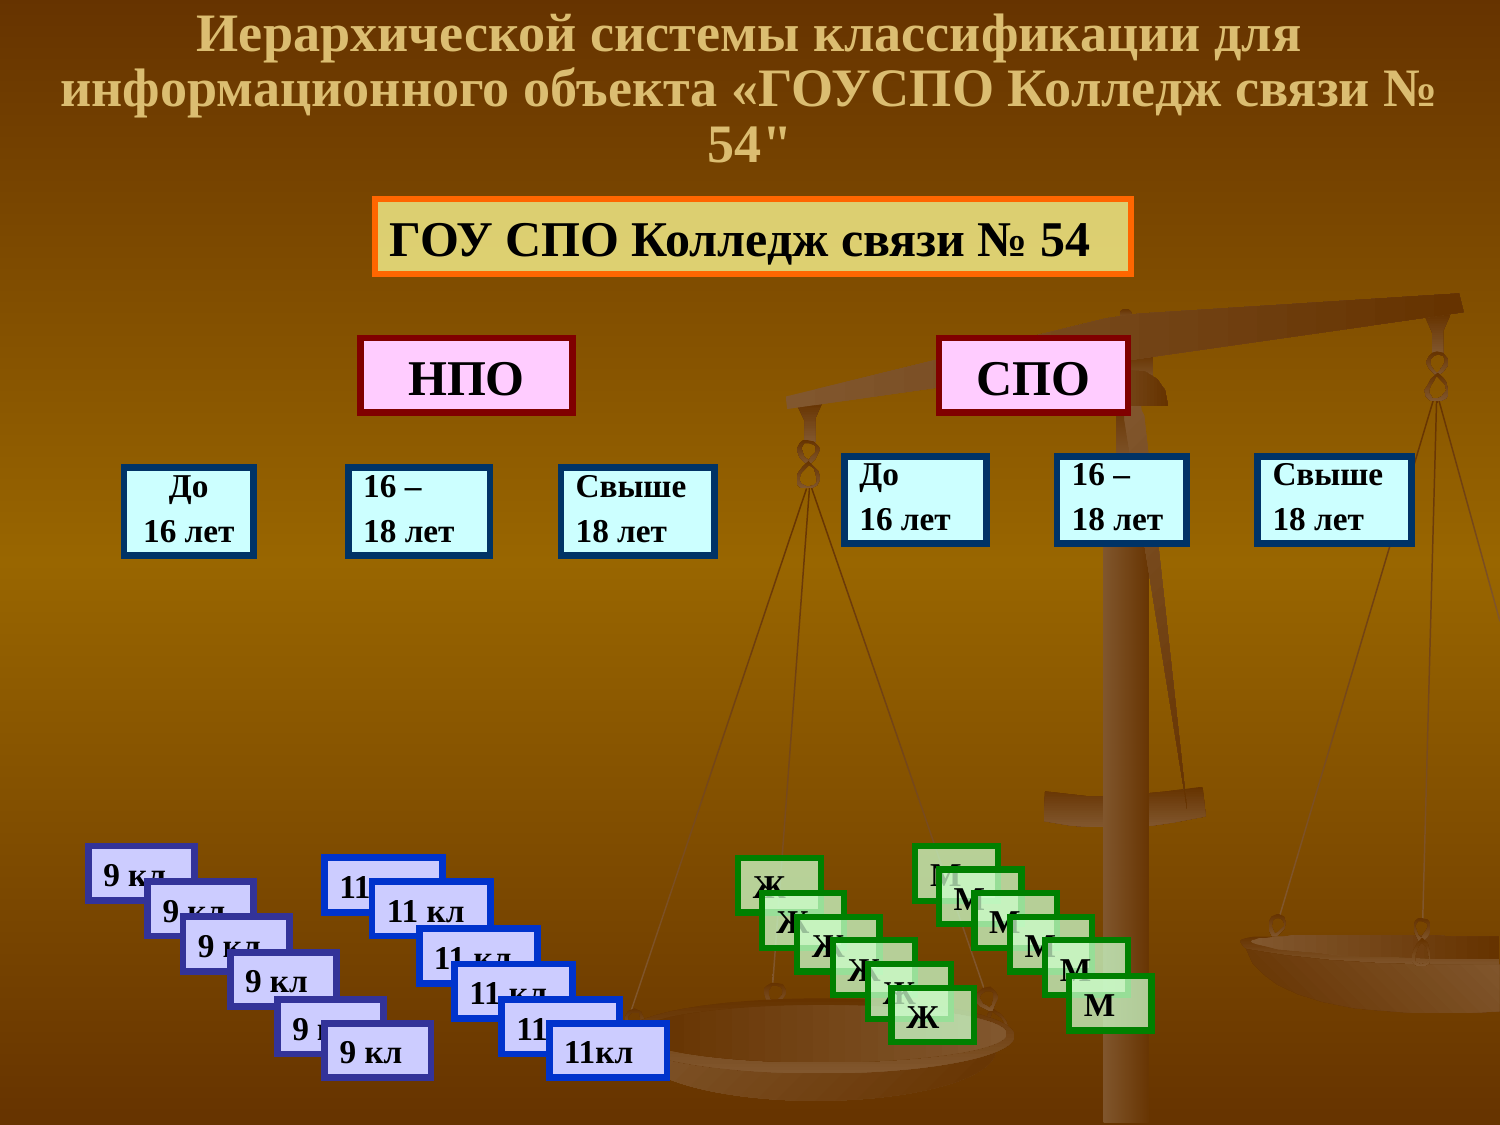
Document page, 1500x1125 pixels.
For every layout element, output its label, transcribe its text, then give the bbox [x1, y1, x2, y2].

text_box 9 кл [88, 846, 195, 901]
text_box 11 кл [324, 857, 443, 913]
text_box 9 кл [147, 881, 254, 937]
text_box 11 кл [419, 928, 538, 984]
text_box 11кл [549, 1023, 668, 1078]
text_box 9 кл [230, 952, 337, 1007]
text_box 16 – 18 лет [348, 467, 491, 556]
text_box М [974, 893, 1057, 948]
text_box Ж [761, 893, 845, 948]
text_box Свыше 18 лет [560, 467, 715, 556]
text_box М [1045, 940, 1128, 995]
text_box М [938, 869, 1022, 925]
text_box 9 кл [183, 916, 290, 972]
text_box Ж [891, 987, 975, 1043]
text_box М [1009, 916, 1093, 972]
text_box До 16 лет [123, 467, 254, 556]
text_box Ж [832, 940, 916, 995]
text_box М [915, 846, 998, 901]
text_box 11 кл [501, 999, 620, 1055]
text_box Ж [797, 916, 880, 972]
text_box 9 кл [324, 1023, 431, 1078]
text_box Свыше 18 лет [1257, 456, 1412, 544]
text_box Ж [738, 857, 821, 913]
text_box Ж [868, 964, 951, 1019]
text_box М [1068, 976, 1152, 1031]
text_box 11 кл [372, 881, 491, 937]
text_box Иерархической системы классификации для информационного объекта «ГОУСПО Колледж связи № 54" [0, 0, 1500, 181]
text_box СПО [939, 337, 1129, 413]
text_box До 16 лет [844, 456, 987, 544]
text_box 9 кл [277, 999, 384, 1055]
text_box 16 – 18 лет [1056, 456, 1187, 544]
text_box ГОУ СПО Колледж связи № 54 [375, 199, 1131, 274]
text_box [265, 181, 786, 233]
text_box 11 кл [454, 964, 573, 1019]
text_box НПО [360, 337, 573, 413]
